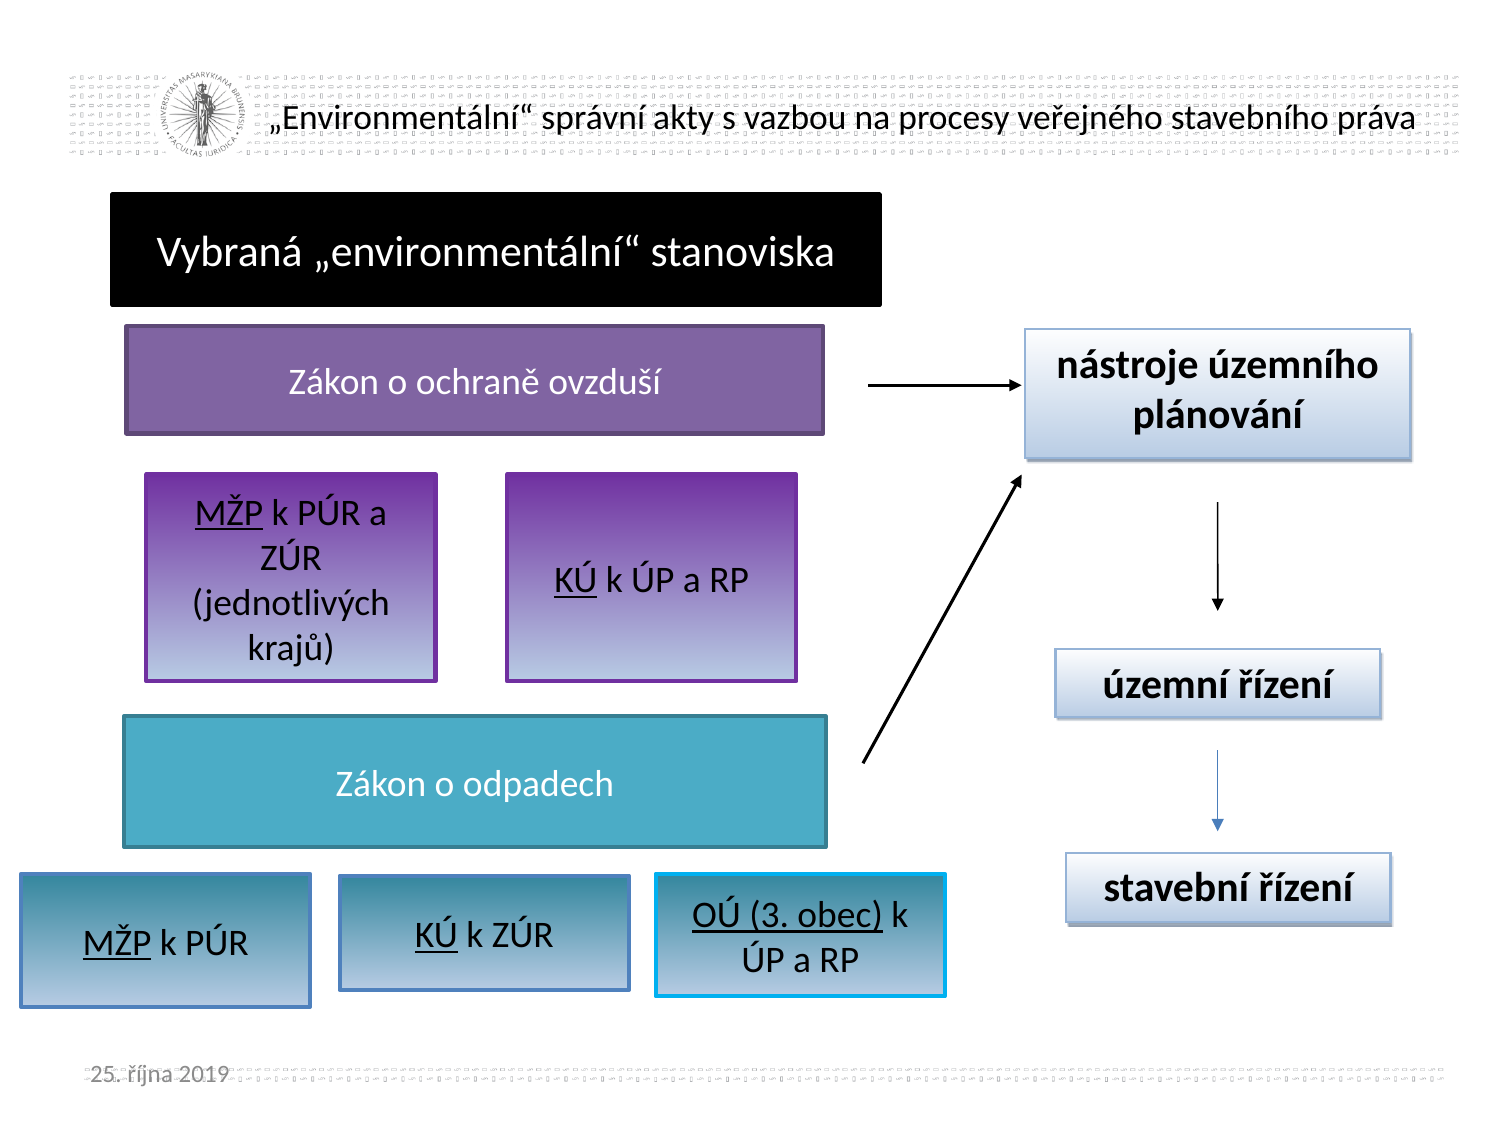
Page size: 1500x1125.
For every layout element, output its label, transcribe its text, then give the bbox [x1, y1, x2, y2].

text_box KÚ k ZÚR [338, 874, 631, 992]
picture [0, 42, 1500, 200]
list [75, 208, 1425, 1030]
text_box MŽP k PÚR a ZÚR (jednotlivých krajů) [144, 472, 438, 683]
text_box Vybraná „environmentální“ stanoviska [110, 208, 882, 307]
text_box územní řízení [1055, 649, 1380, 718]
text_box Zákon o odpadech [122, 714, 828, 849]
text_box Zákon o ochraně ovzduší [124, 324, 825, 436]
picture [13, 1039, 1500, 1116]
text_box KÚ k ÚP a RP [505, 472, 798, 683]
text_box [862, 474, 1022, 764]
text_box OÚ (3. obec) k ÚP a RP [654, 872, 947, 998]
text_box [1211, 502, 1224, 611]
text_box MŽP k PÚR [19, 872, 312, 1009]
text_box nástroje územního plánování [1025, 329, 1411, 459]
text_box stavební řízení [1066, 852, 1391, 922]
